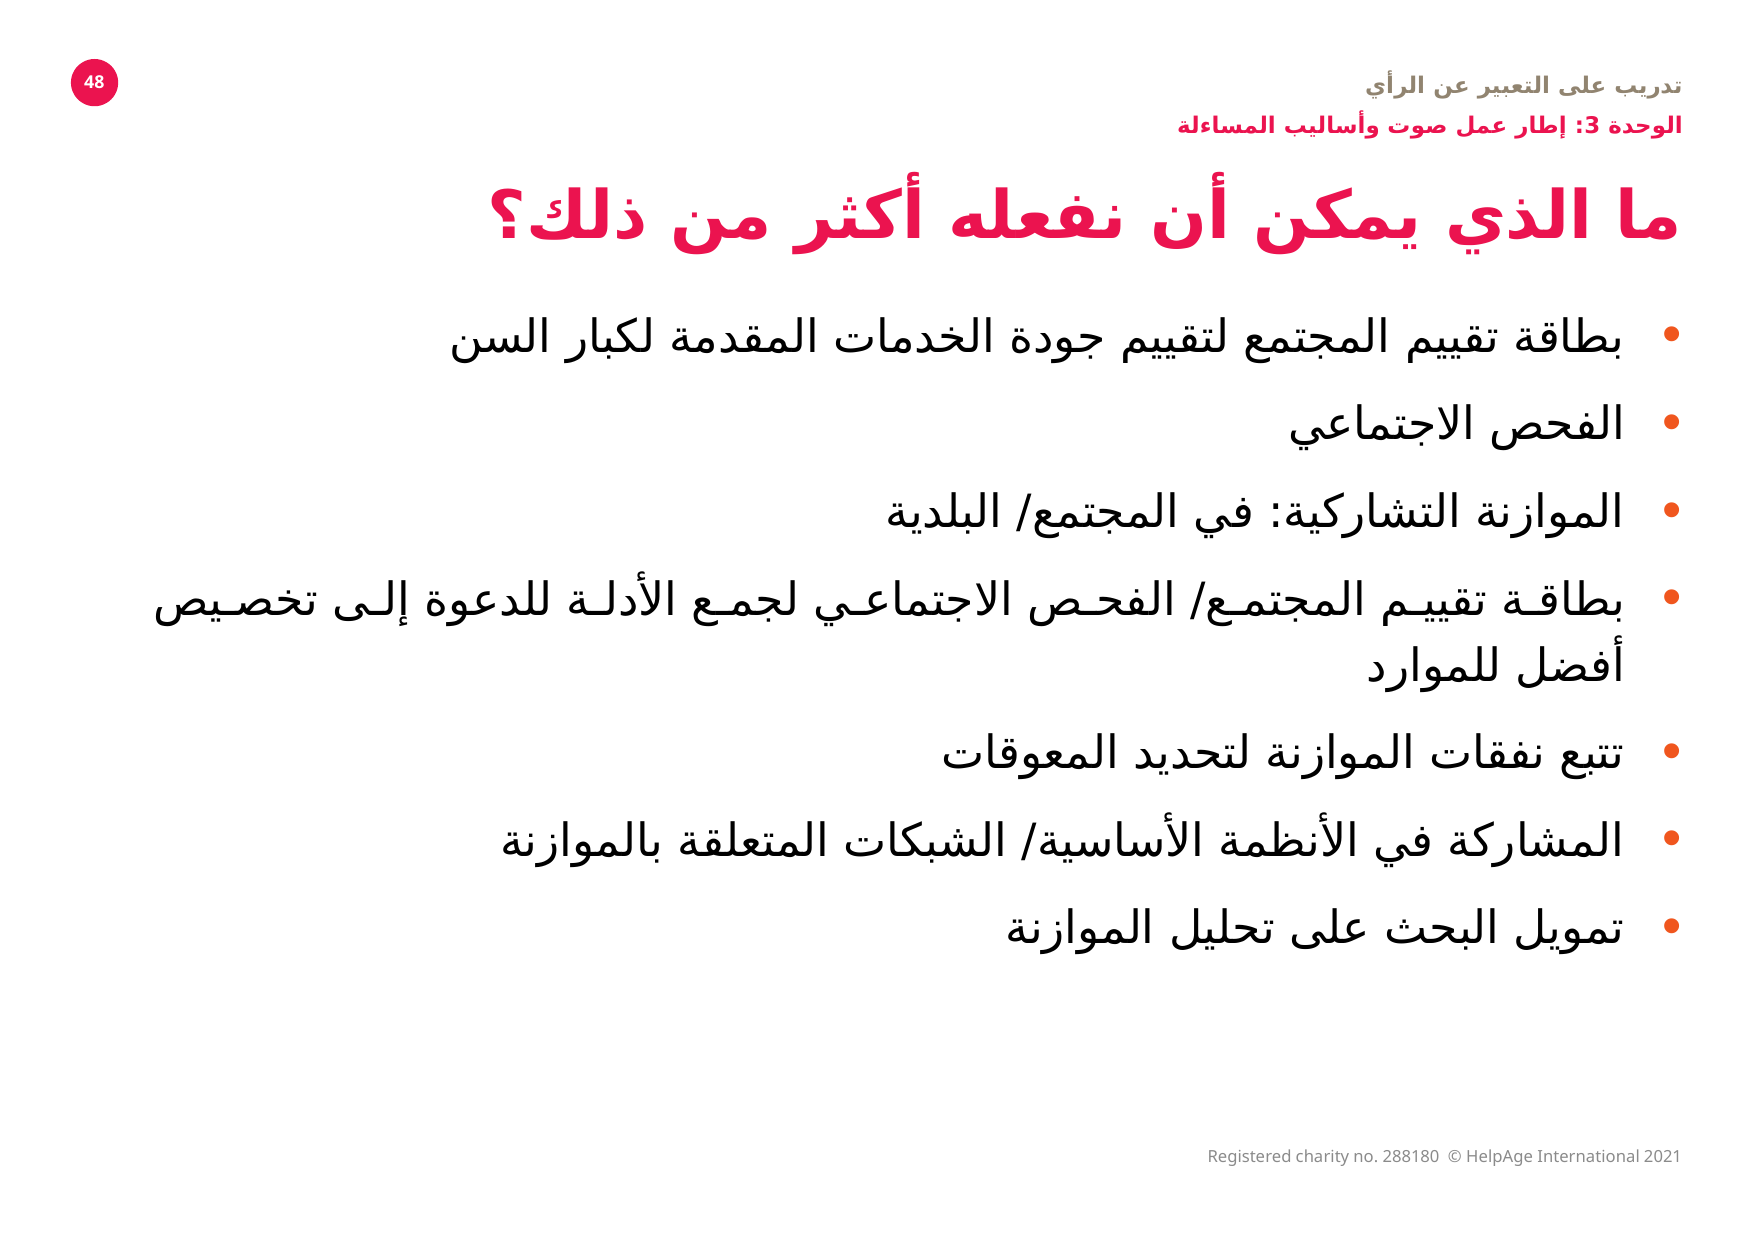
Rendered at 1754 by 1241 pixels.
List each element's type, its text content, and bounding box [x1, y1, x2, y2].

text_box تدريب على التعبير عن الرأي الوحدة 3: إطار عمل صوت وأساليب المساءلة [913, 70, 1683, 154]
slide_number 48 [70, 71, 119, 105]
title ما الذي يمكن أن نفعله أكثر من ذلك؟ [70, 182, 1683, 296]
list بطاقة تقييم المجتمع لتقييم جودة الخدمات المقدمة لكبار السن الفحص الاجتماعي الموازنة التشاركية: في المجتمع/ البلدية بطاقة تقييم المجتمع/ الفحص الاجتماعي لجمع الأدلة للدعوة إلى تخصيص أفضل للموارد تتبع نفقات الموازنة لتحديد المعوقات المشاركة في الأنظمة الأساسية/ الشبكات المتعلقة بالموازنة تمويل البحث على تحليل الموازنة [153, 295, 1684, 1083]
